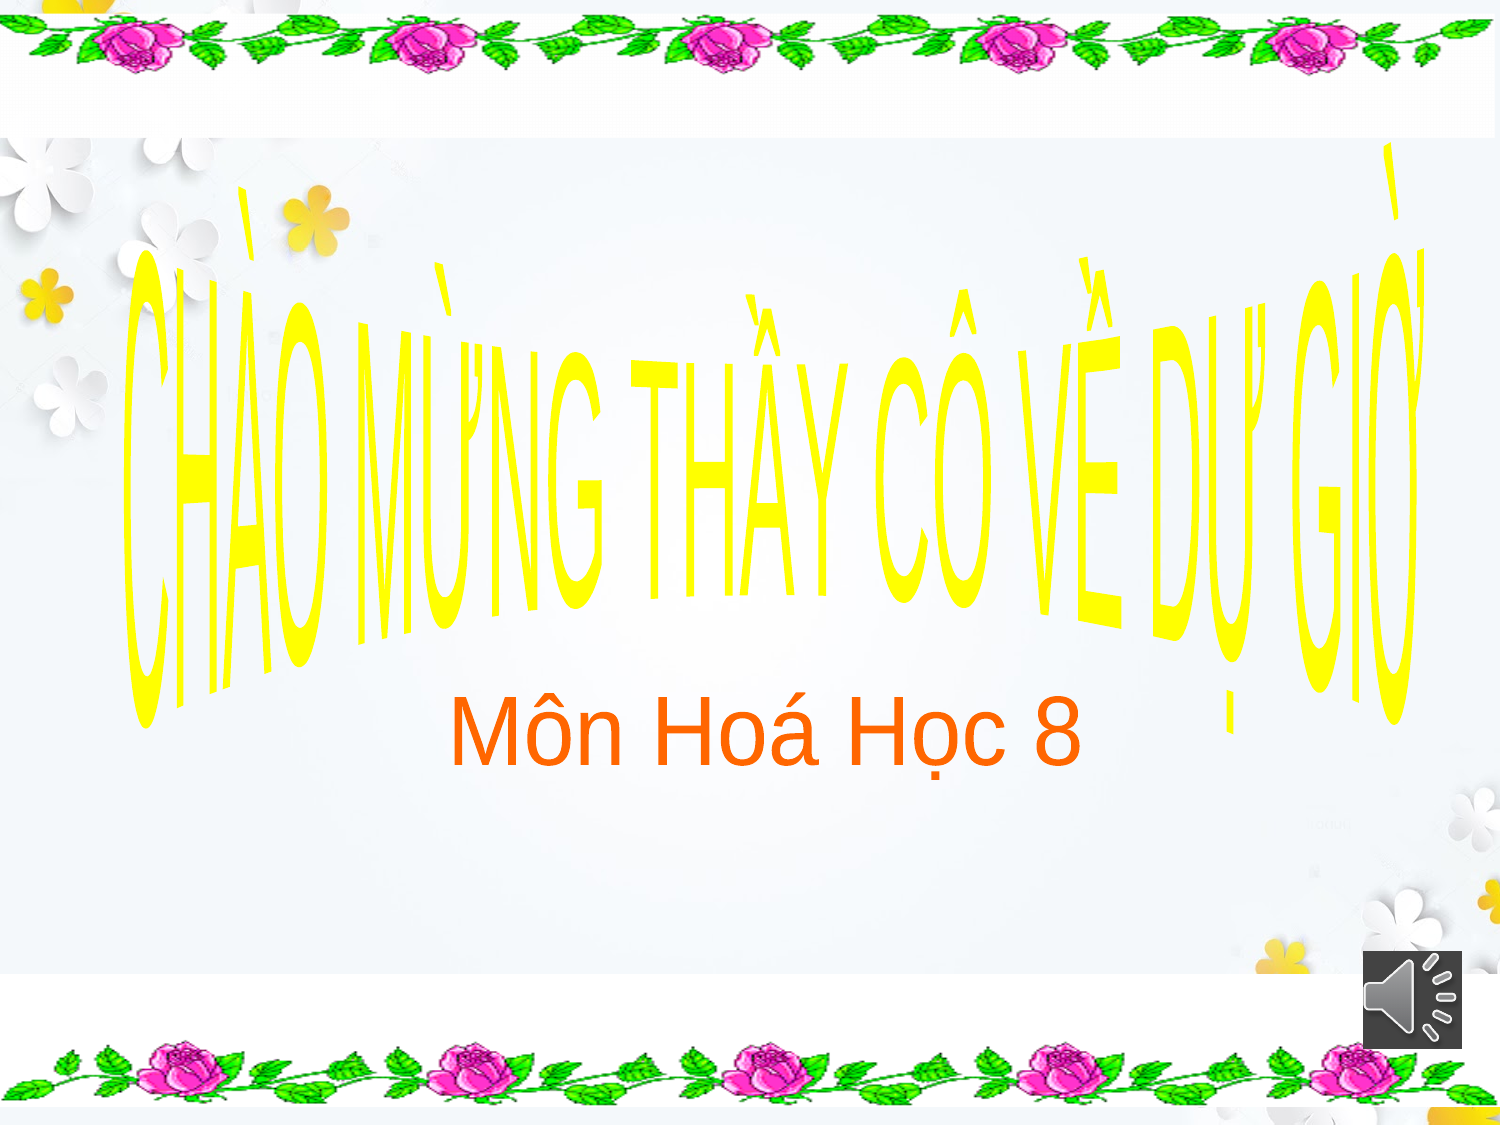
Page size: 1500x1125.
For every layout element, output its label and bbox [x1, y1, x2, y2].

text_box [62, 512, 1463, 738]
text_box [62, 774, 1463, 973]
picture [0, 0, 1500, 1125]
